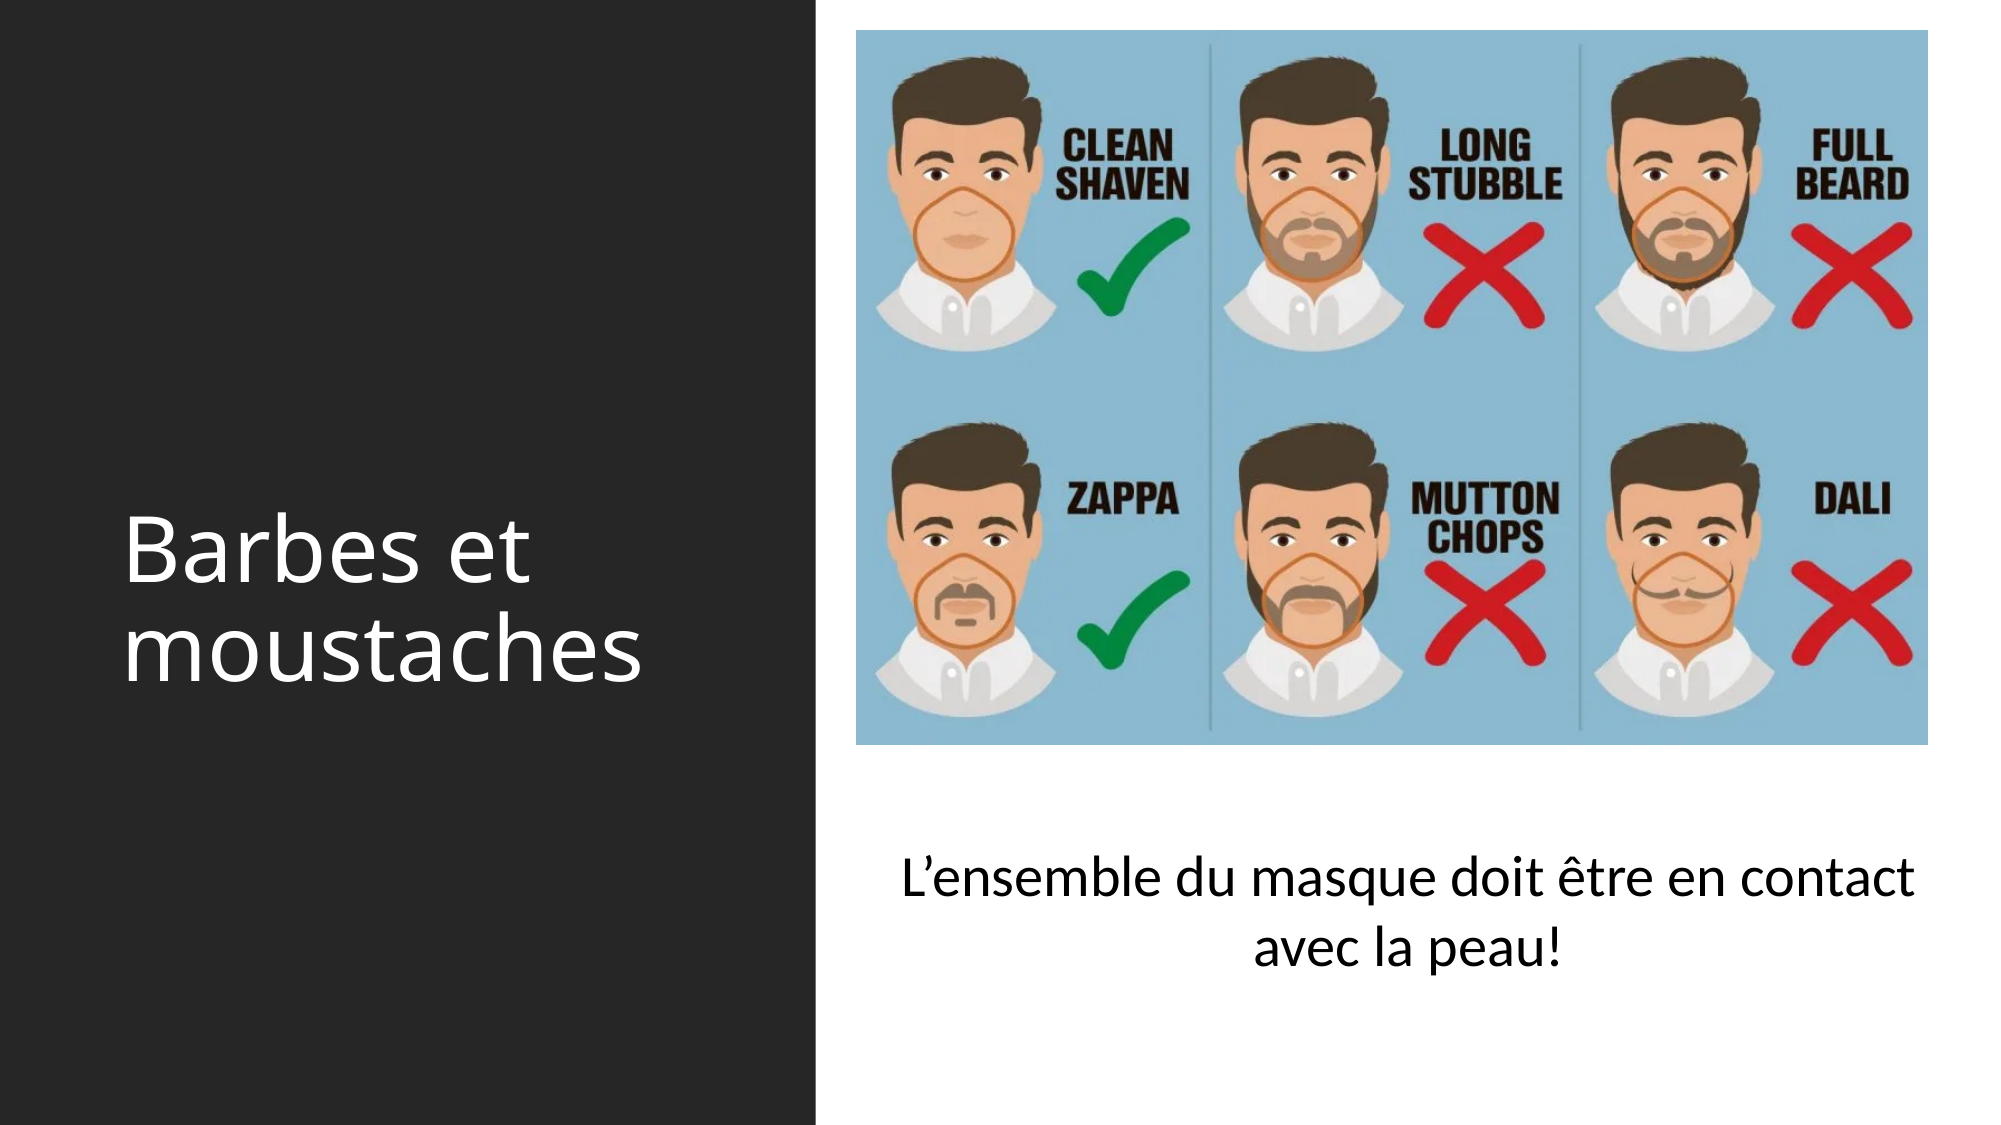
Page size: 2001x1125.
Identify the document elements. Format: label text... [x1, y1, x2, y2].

text_box L’ensemble du masque doit être en contact avec la peau! [873, 831, 1946, 986]
title Barbes et moustaches [106, 104, 661, 709]
text_box [0, 0, 817, 1125]
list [856, 30, 1928, 745]
